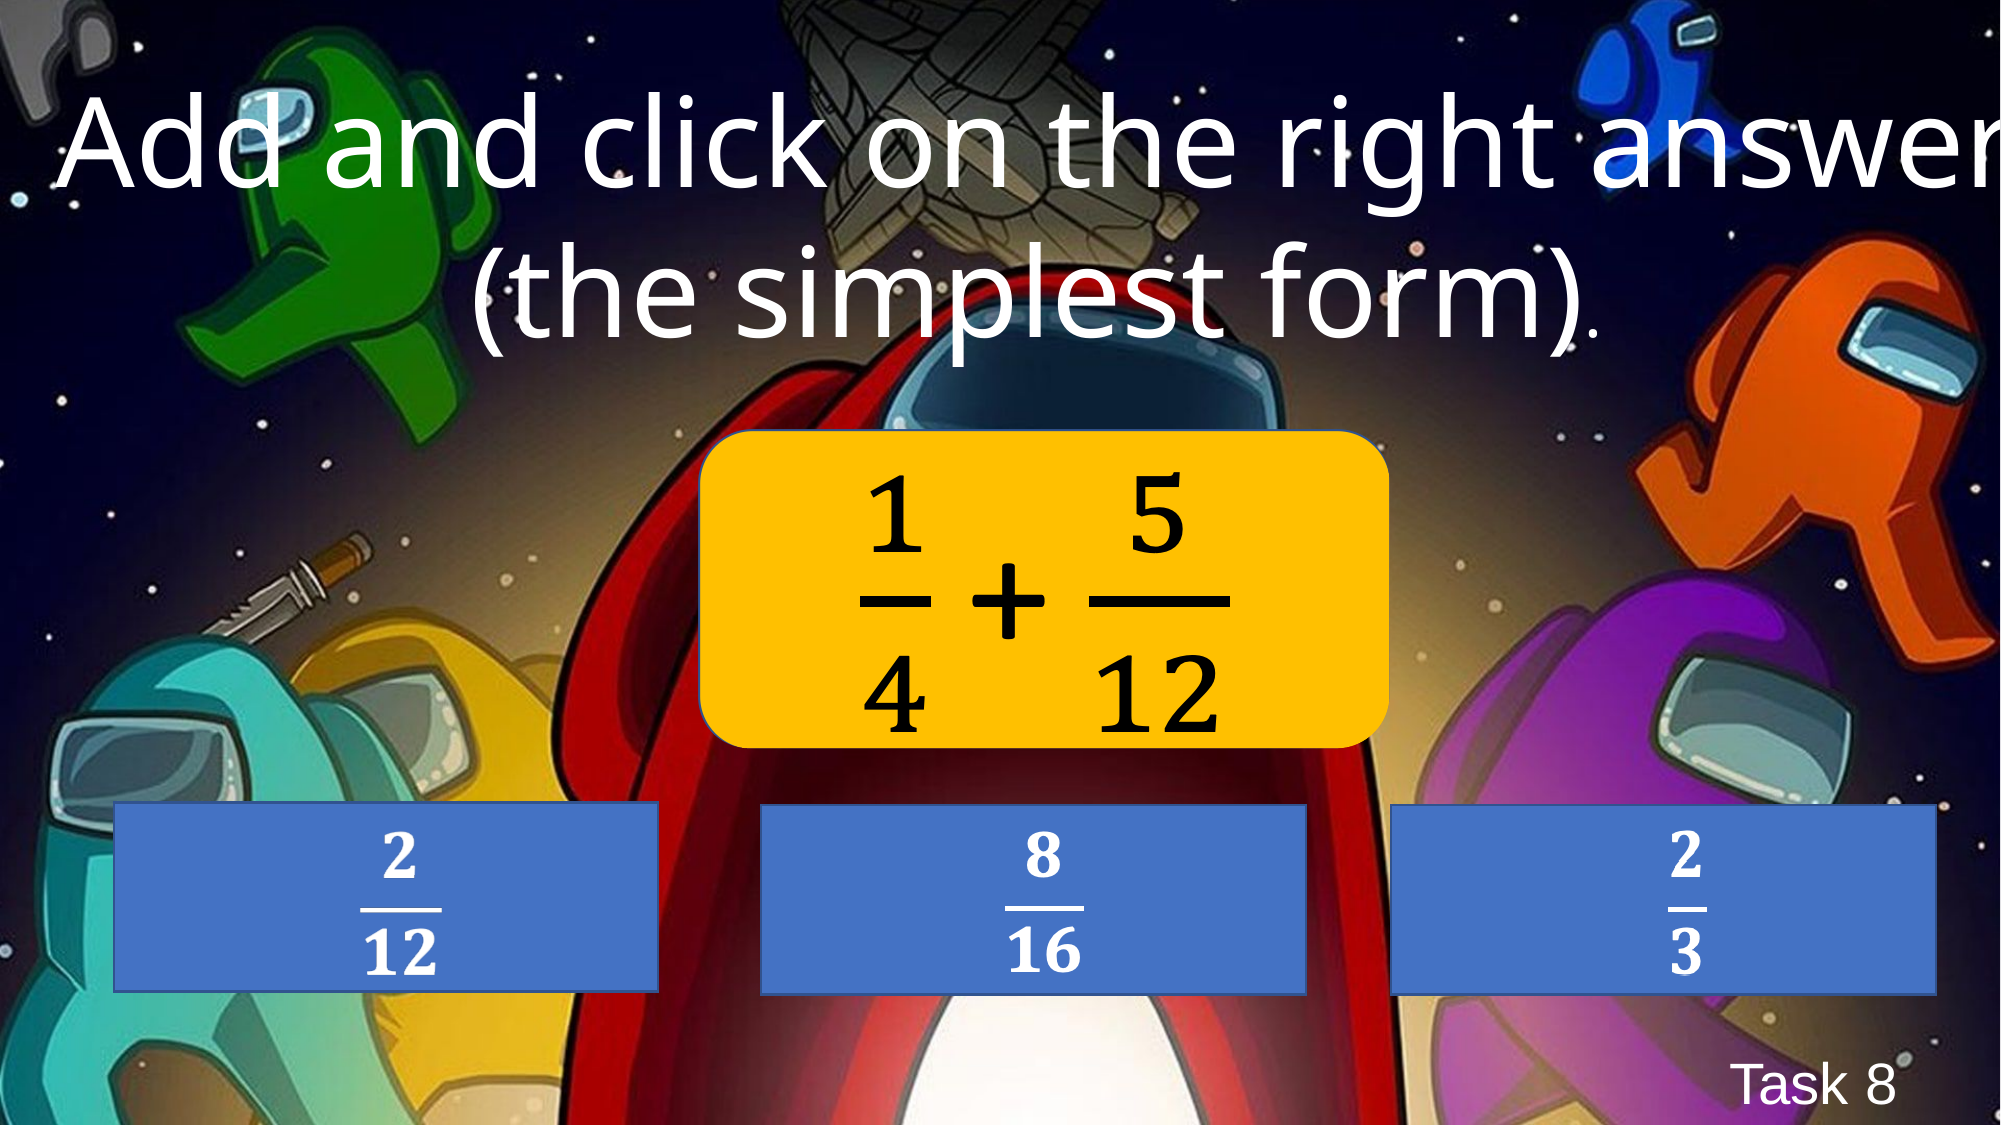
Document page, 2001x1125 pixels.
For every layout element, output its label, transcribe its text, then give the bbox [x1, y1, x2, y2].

text_box Add and click on the right answer (the simplest form). [0, 54, 2000, 373]
text_box [113, 802, 659, 992]
picture [0, 0, 2001, 1125]
text_box Task 8 [1714, 1039, 1986, 1125]
text_box [696, 427, 1390, 749]
text_box [761, 805, 1306, 995]
text_box [1391, 805, 1936, 995]
